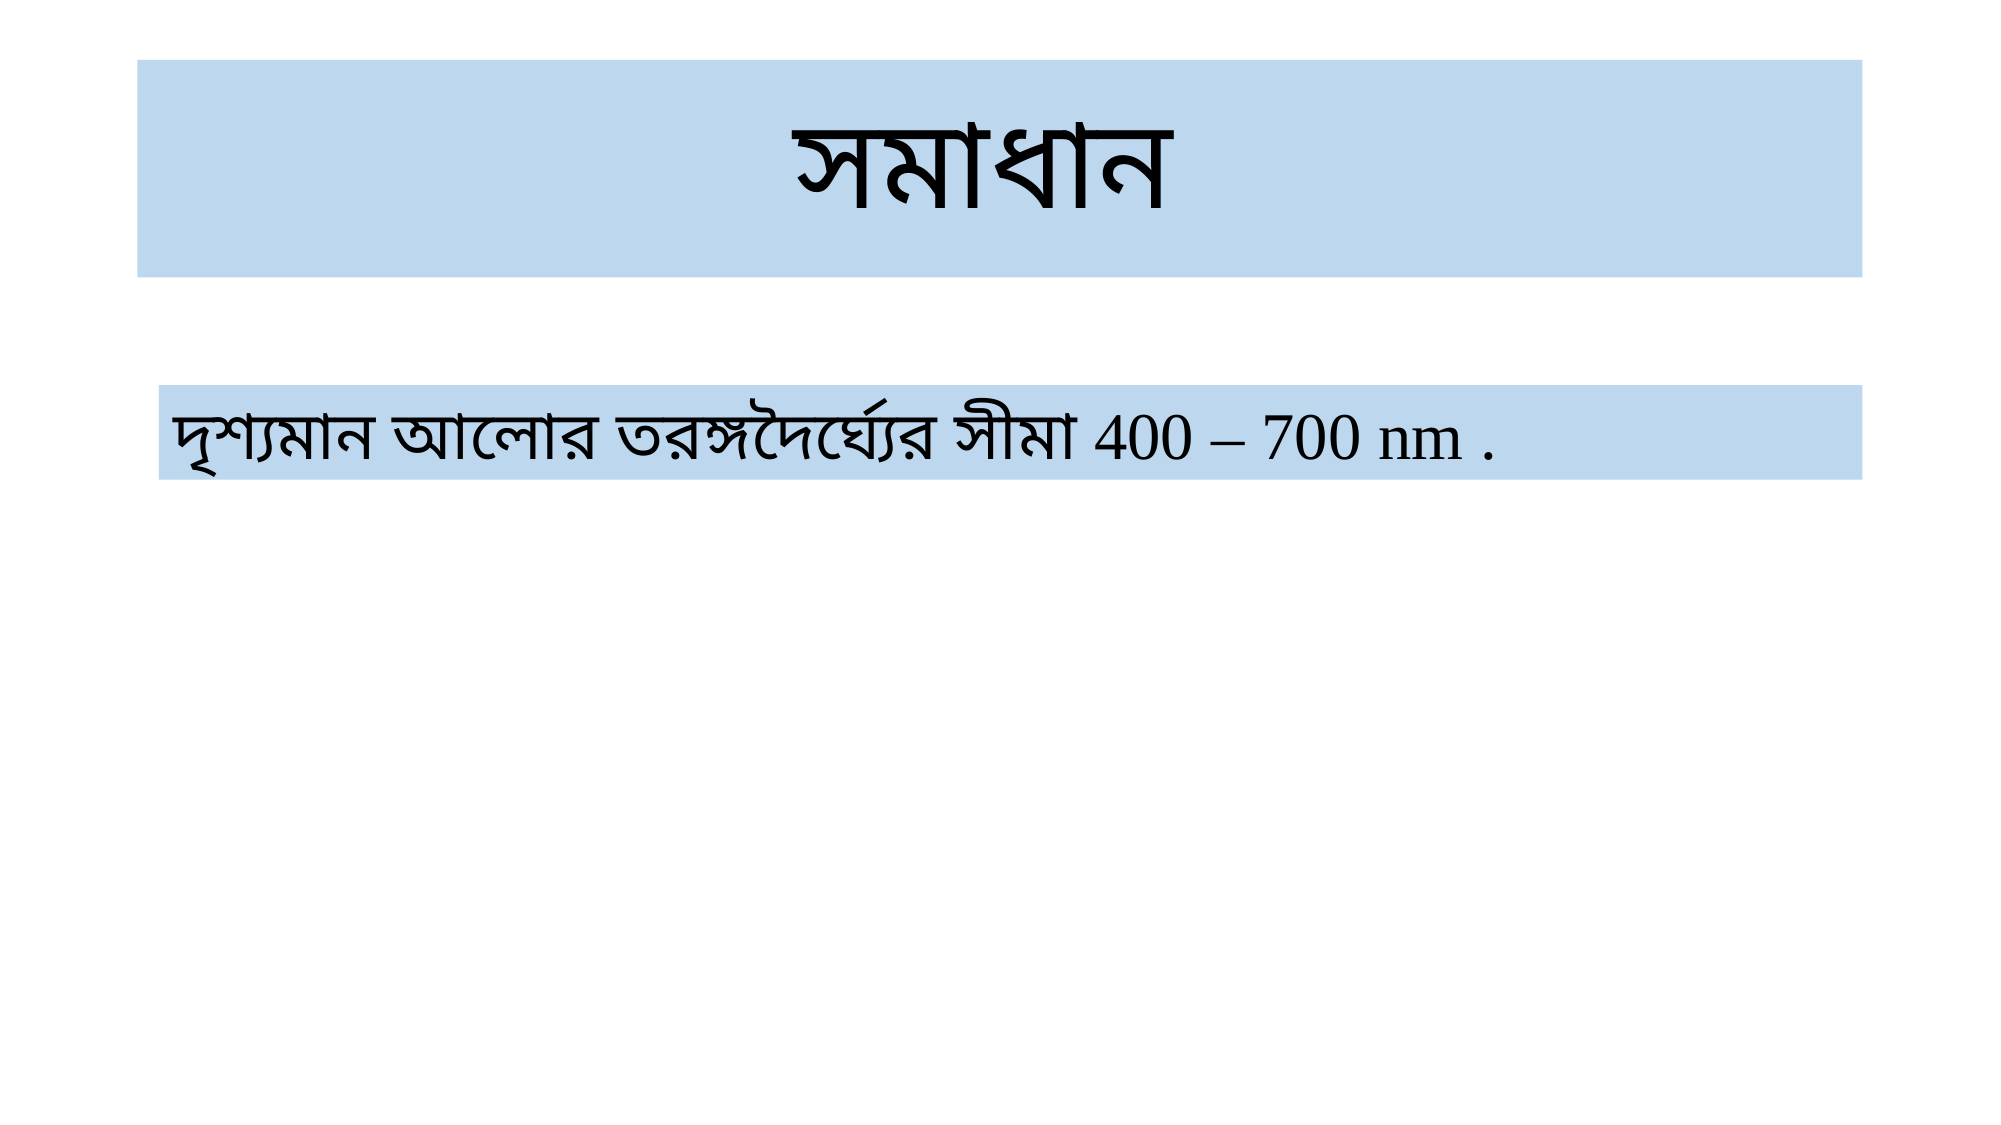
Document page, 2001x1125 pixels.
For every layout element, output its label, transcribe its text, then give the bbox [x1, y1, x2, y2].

text_box দৃশ্যমান আলোর তরঙ্গদৈর্ঘ্যের সীমা 400 – 700 nm . [158, 385, 1863, 480]
title সমাধান [137, 59, 1863, 278]
